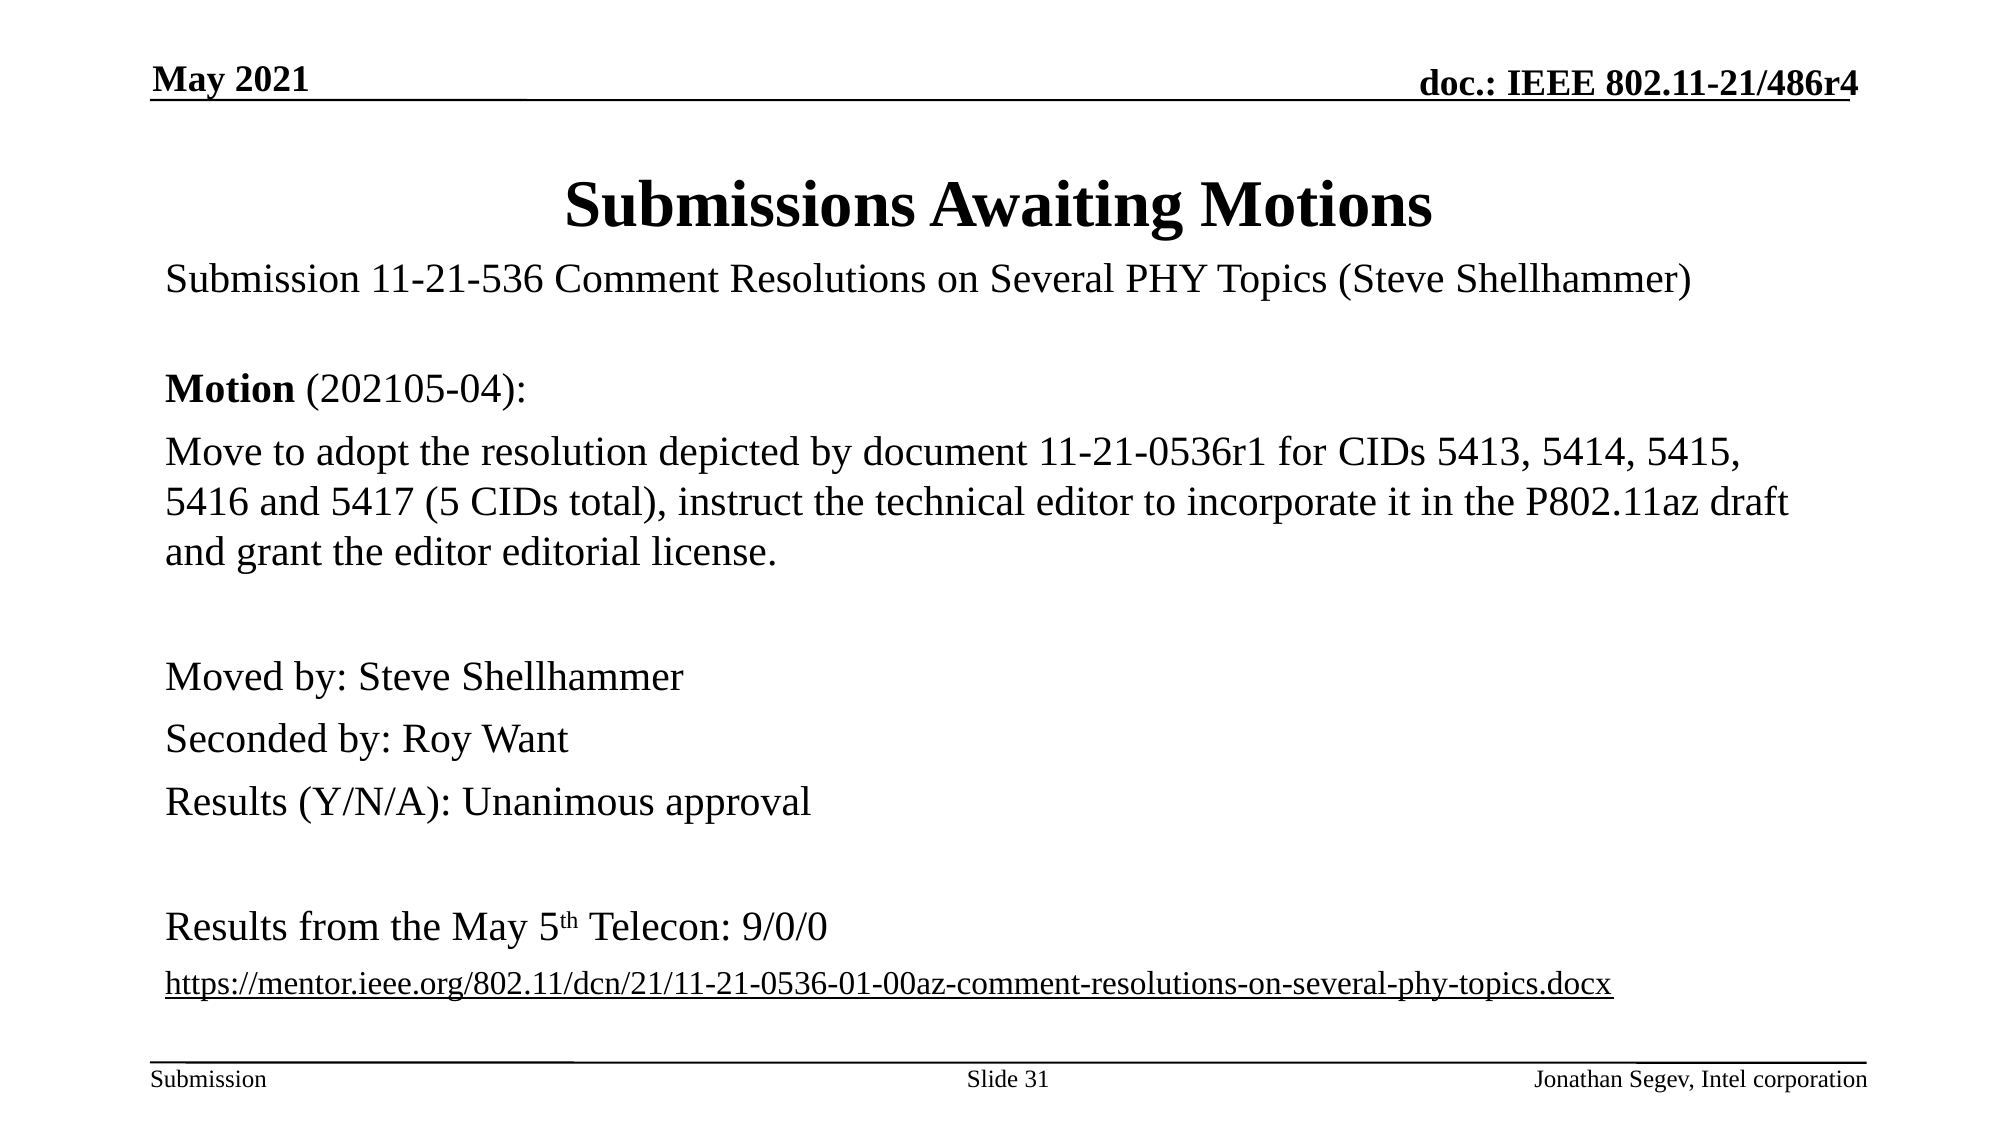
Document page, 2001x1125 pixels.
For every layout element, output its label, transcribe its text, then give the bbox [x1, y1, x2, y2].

title Submissions Awaiting Motions [149, 112, 1850, 243]
slide_number Slide 31 [950, 1061, 1067, 1123]
list Submission 11-21-536 Comment Resolutions on Several PHY Topics (Steve Shellhammer) Motion (202105-04): Move to adopt the resolution depicted by document 11-21-0536r1 for CIDs 5413, 5414, 5415, 5416 and 5417 (5 CIDs total), instruct the technical editor to incorporate it in the P802.11az draft and grant the editor editorial license. Moved by: Steve Shellhammer Seconded by: Roy Want Results (Y/N/A): Unanimous approval Results from the May 5th Telecon: 9/0/0 https://mentor.ieee.org/802.11/dcn/21/11-21-0536-01-00az-comment-resolutions-on-several-phy-topics.docx [149, 243, 1850, 1000]
footer Jonathan Segev, Intel corporation [1171, 1061, 1869, 1093]
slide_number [152, 54, 563, 100]
